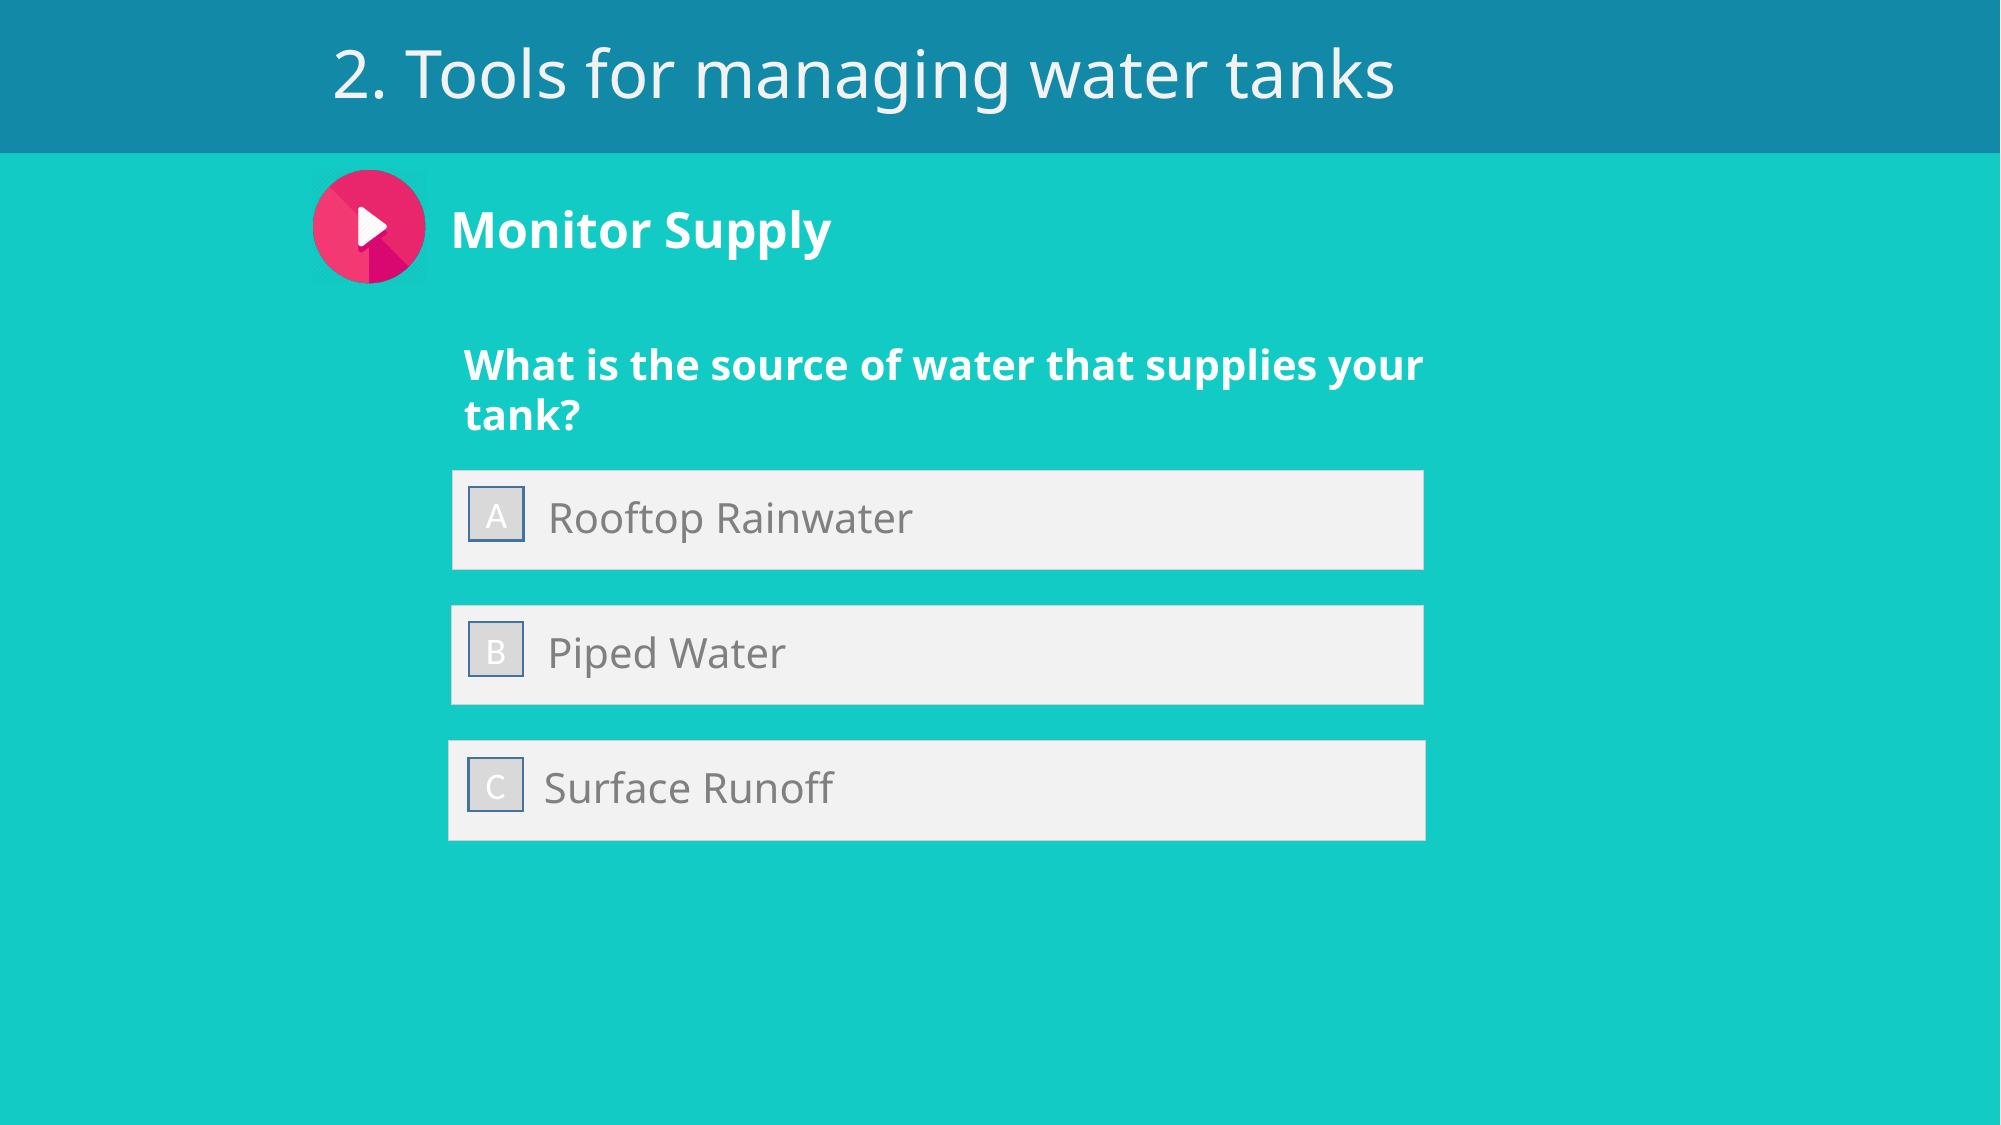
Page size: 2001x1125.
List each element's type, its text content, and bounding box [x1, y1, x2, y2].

picture [311, 168, 428, 285]
text_box A Rooftop Rainwater [452, 470, 1424, 570]
text_box What is the source of water that supplies your tank? [449, 331, 1458, 447]
text_box 2. Tools for managing water tanks [0, 0, 2000, 154]
text_box B [468, 621, 524, 677]
title Monitor Supply [435, 174, 1461, 290]
text_box A Surface Runoff [448, 740, 1426, 841]
text_box C [467, 757, 524, 812]
text_box A Piped Water [451, 605, 1424, 705]
text_box A [468, 486, 525, 542]
